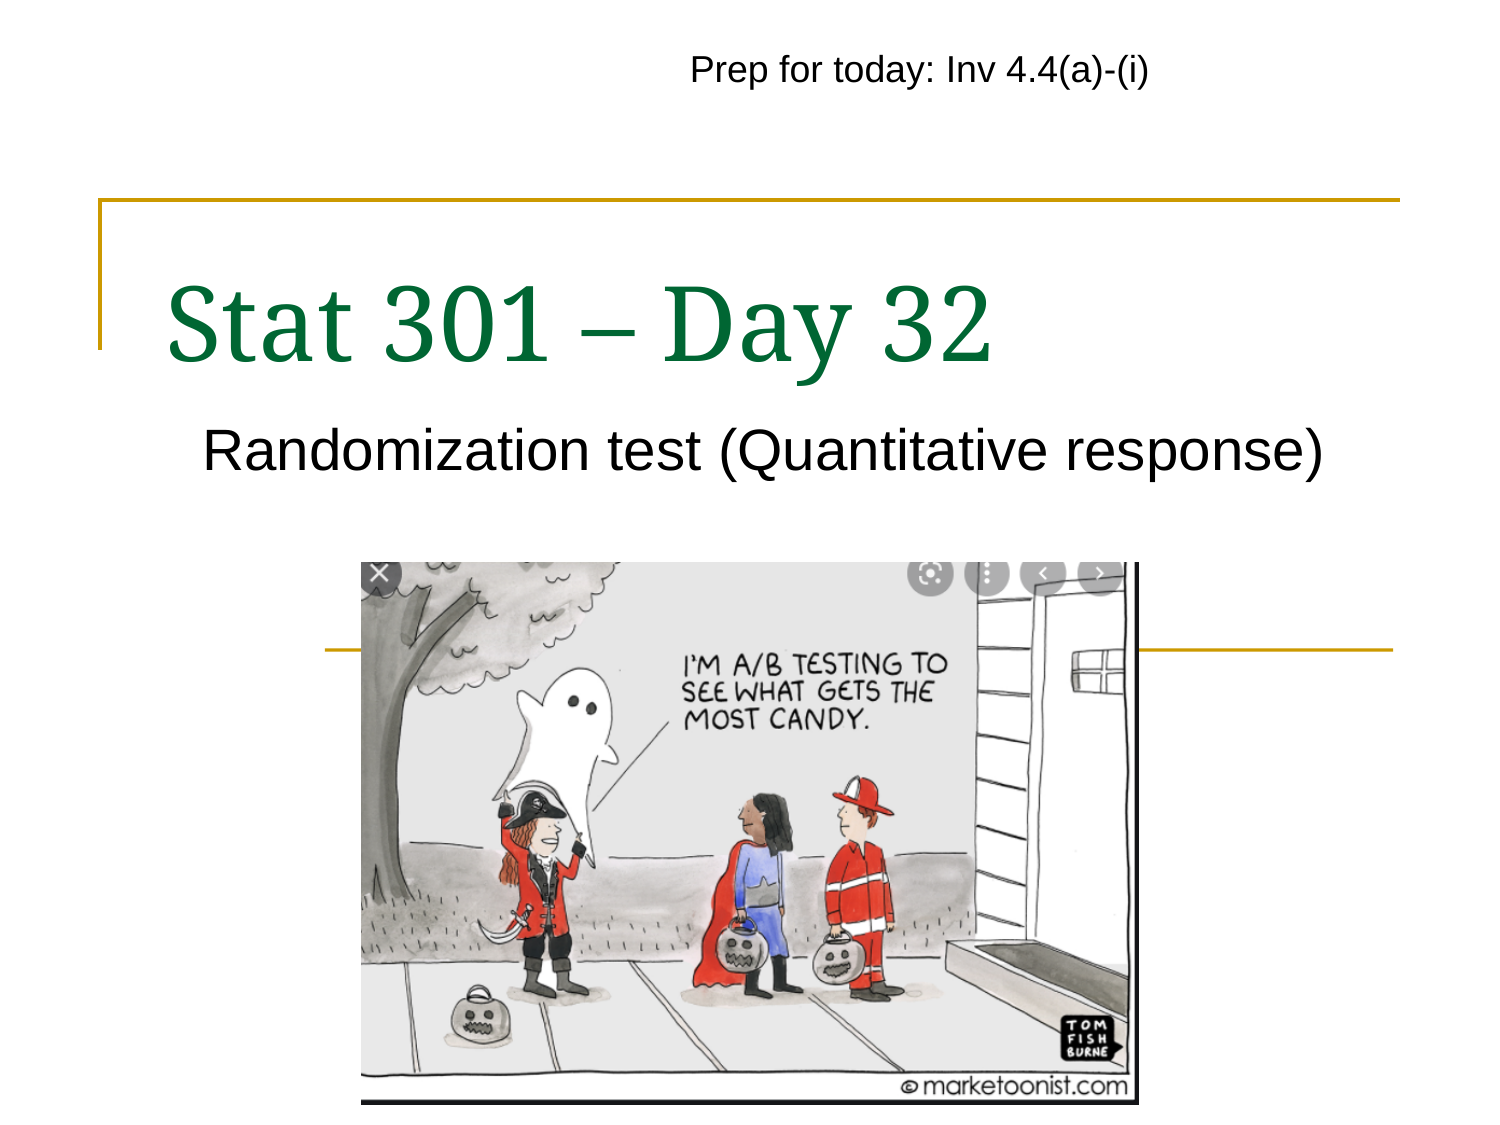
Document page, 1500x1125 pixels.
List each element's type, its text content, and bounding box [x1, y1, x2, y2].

text_box Prep for today: Inv 4.4(a)-(i) [675, 37, 1238, 98]
subtitle Randomization test (Quantitative response) [187, 404, 1388, 692]
title Stat 301 – Day 32 [150, 249, 1401, 538]
picture [361, 562, 1139, 1105]
